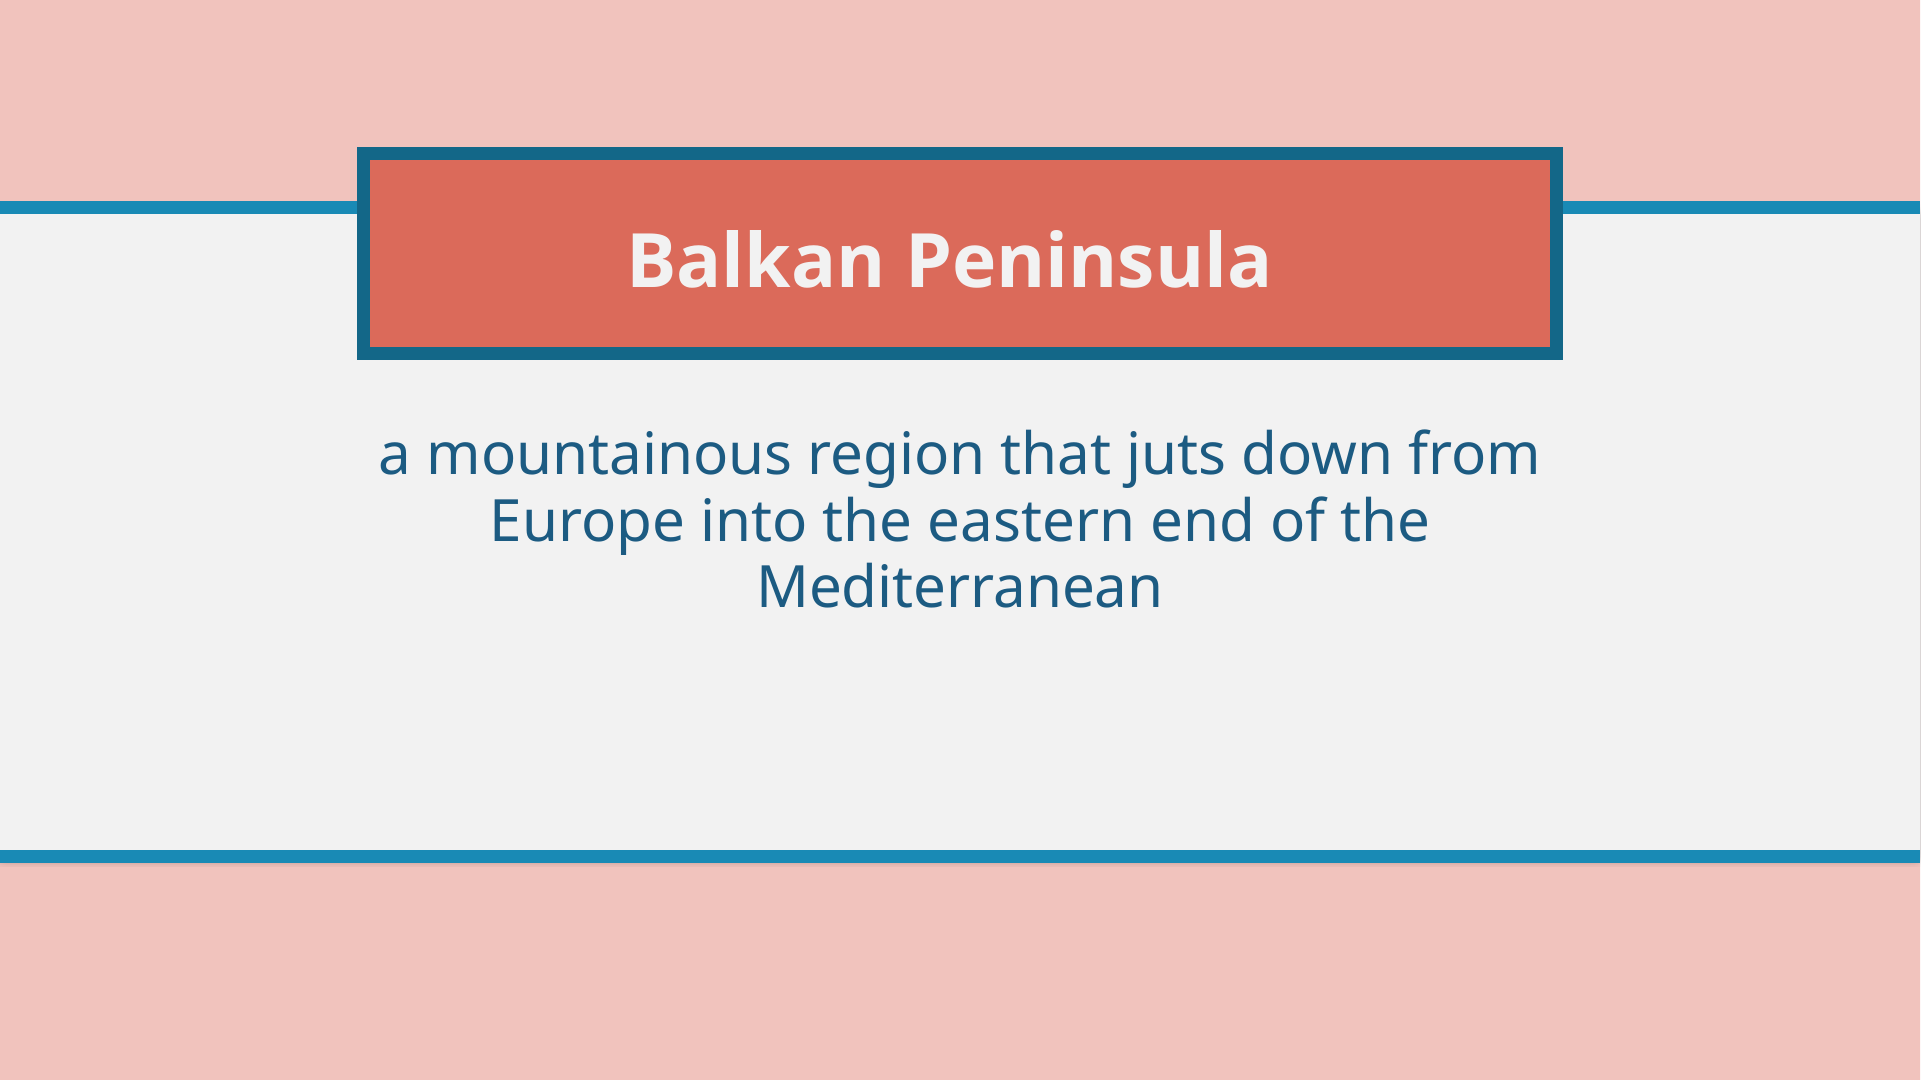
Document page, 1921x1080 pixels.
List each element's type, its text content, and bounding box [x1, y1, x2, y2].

title Balkan Peninsula [361, 160, 1557, 354]
list a mountainous region that juts down from Europe into the eastern end of the Mediterranean [300, 414, 1620, 838]
